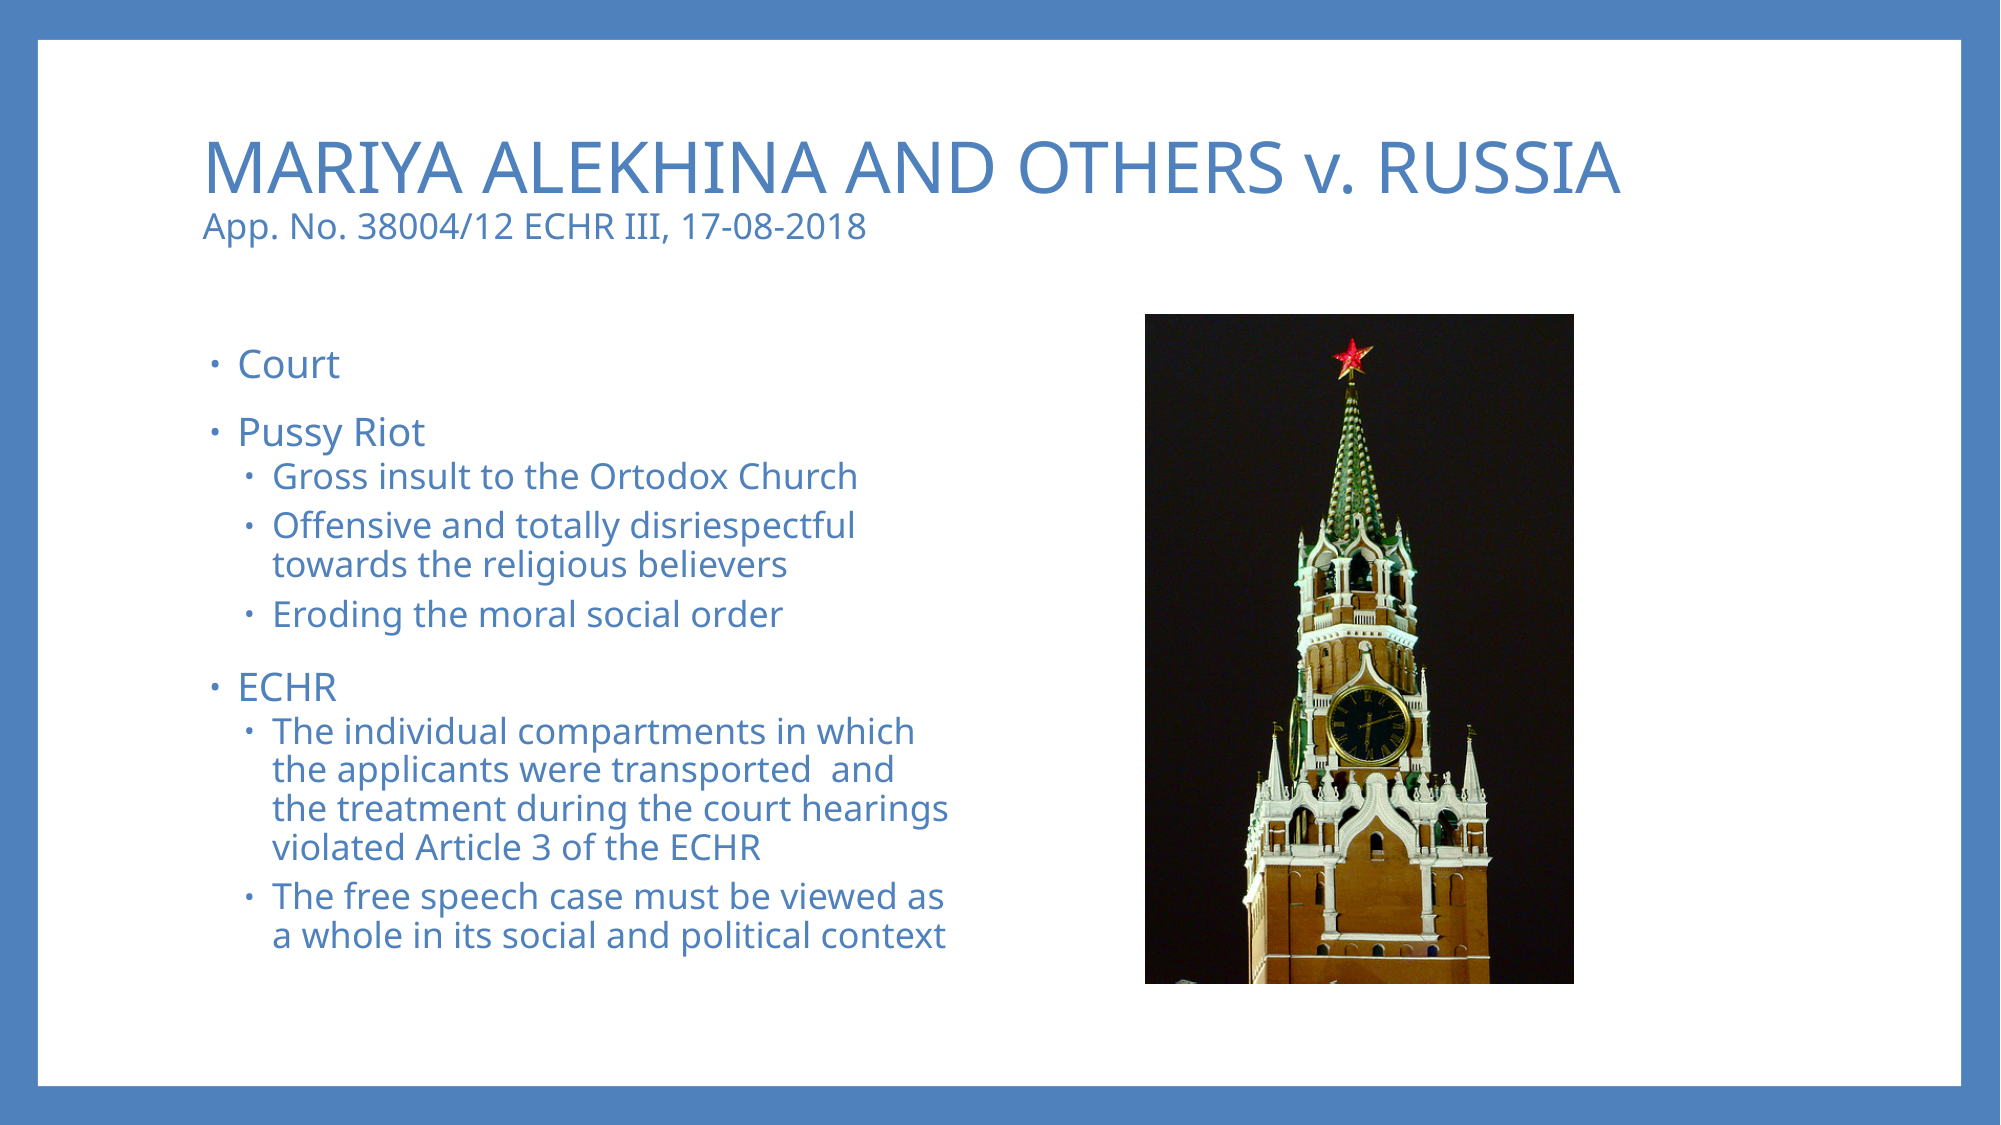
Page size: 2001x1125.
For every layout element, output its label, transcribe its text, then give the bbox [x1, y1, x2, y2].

title MARIYA ALEKHINA AND OTHERS v. RUSSIA App. No. 38004/12 ECHR III, 17-08-2018 [187, 99, 1808, 323]
picture [1145, 314, 1574, 984]
list Court Pussy Riot Gross insult to the Ortodox Church Offensive and totally disriespectful towards the religious believers Eroding the moral social order ECHR The individual compartments in which the applicants were transported and the treatment during the court hearings violated Article 3 of the ECHR The free speech case must be viewed as a whole in its social and political context [187, 337, 968, 998]
